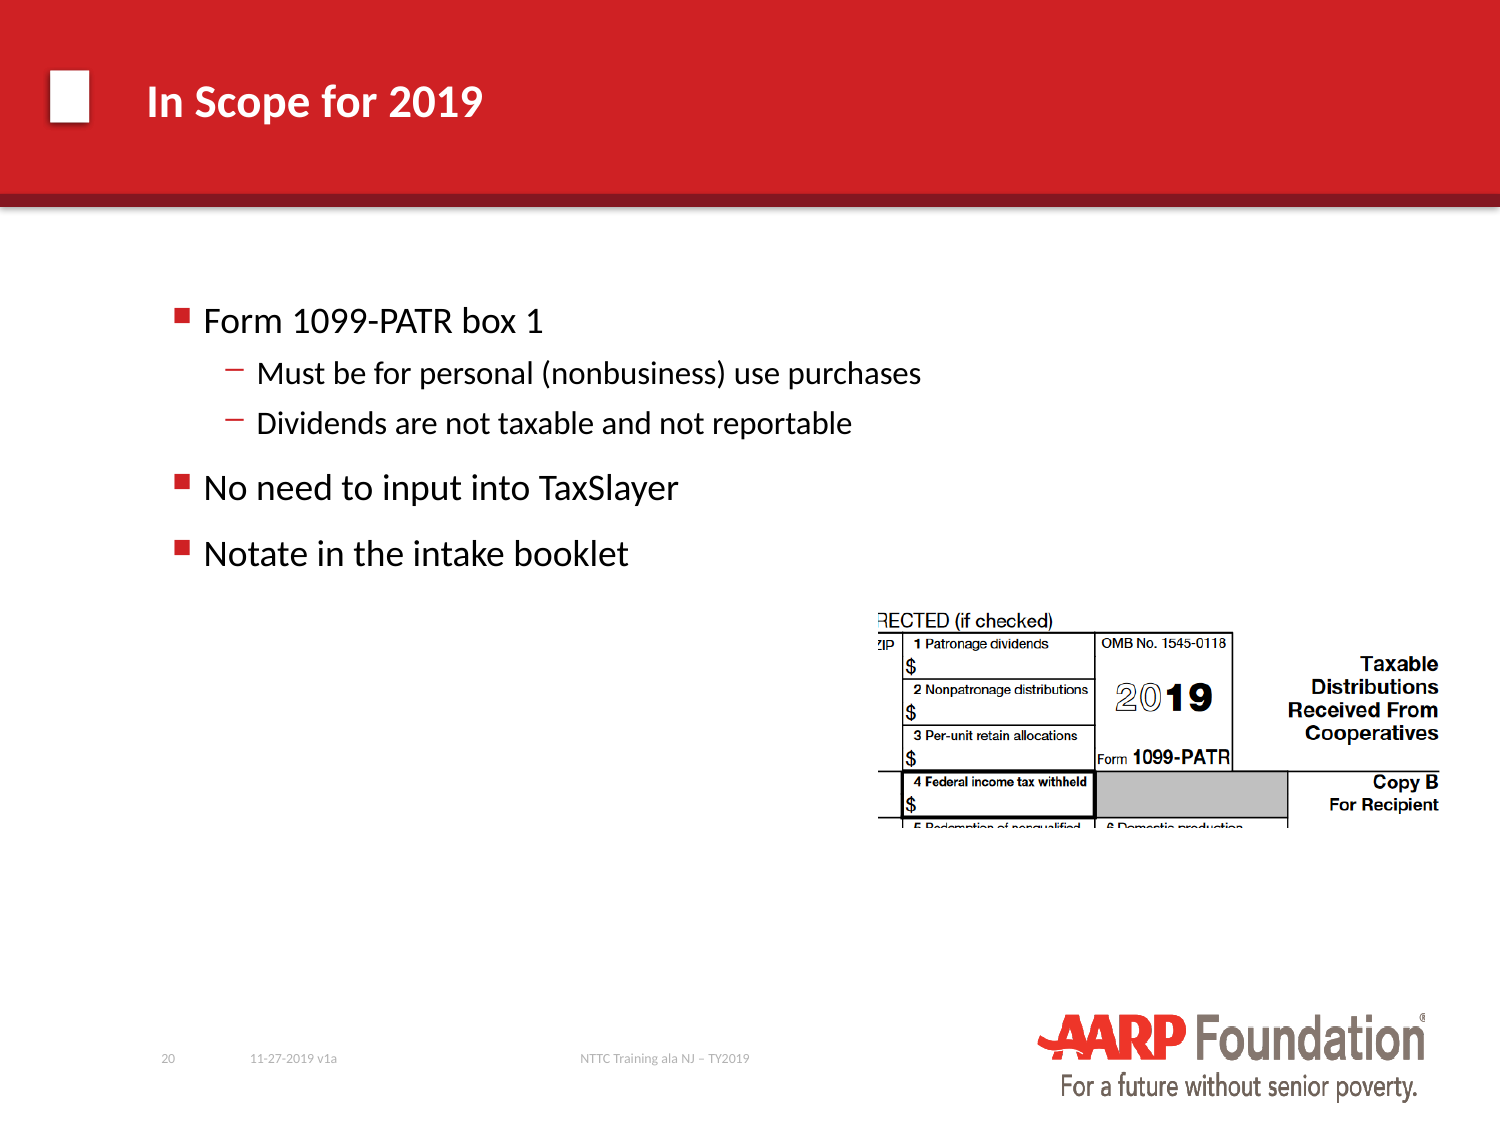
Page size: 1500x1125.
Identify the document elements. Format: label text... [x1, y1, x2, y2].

list Form 1099-PATR box 1 Must be for personal (nonbusiness) use purchases Dividends are not taxable and not reportable No need to input into TaxSlayer Notate in the intake booklet [157, 288, 1358, 949]
picture [877, 604, 1452, 828]
title In Scope for 2019 [131, 4, 1331, 193]
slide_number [234, 1027, 399, 1088]
footer NTTC Training ala NJ – TY2019 [427, 1027, 903, 1088]
slide_number 20 [75, 1027, 191, 1088]
